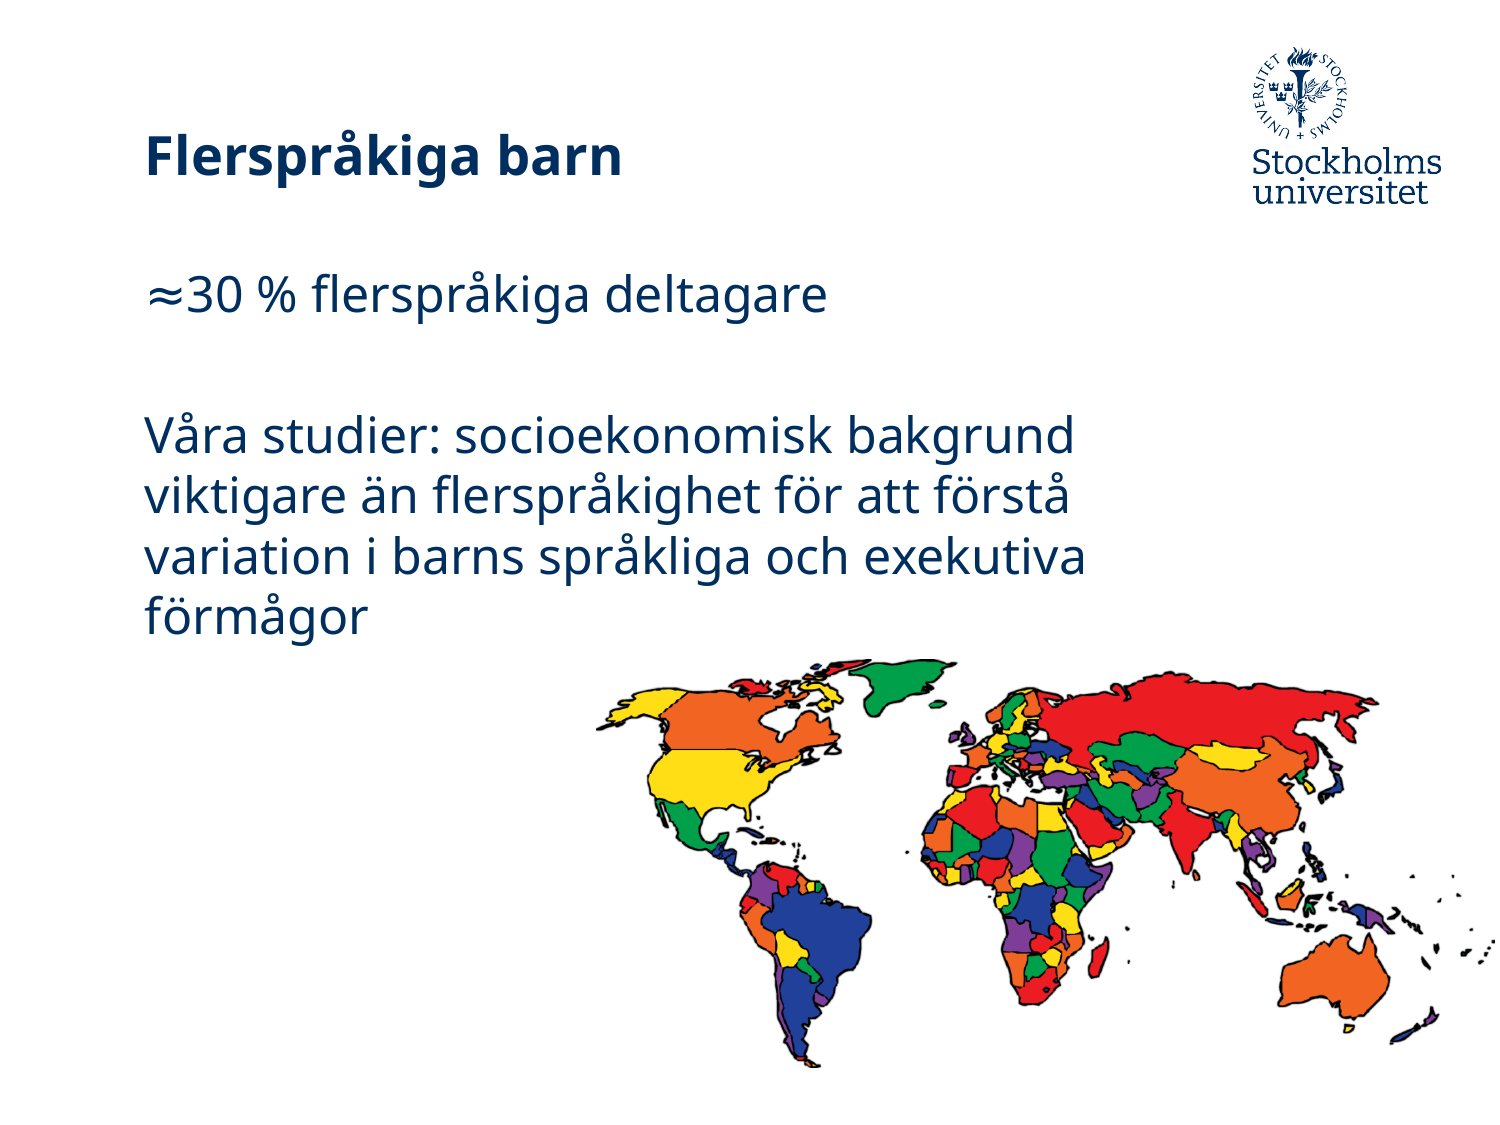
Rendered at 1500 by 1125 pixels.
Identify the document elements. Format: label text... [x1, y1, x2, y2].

picture [1253, 47, 1441, 204]
list ≈30 % flerspråkiga deltagare Våra studier: socioekonomisk bakgrund viktigare än flerspråkighet för att förstå variation i barns språkliga och exekutiva förmågor [129, 254, 1254, 988]
title Flerspråkiga barn [129, 113, 1254, 245]
picture [596, 659, 1496, 1068]
